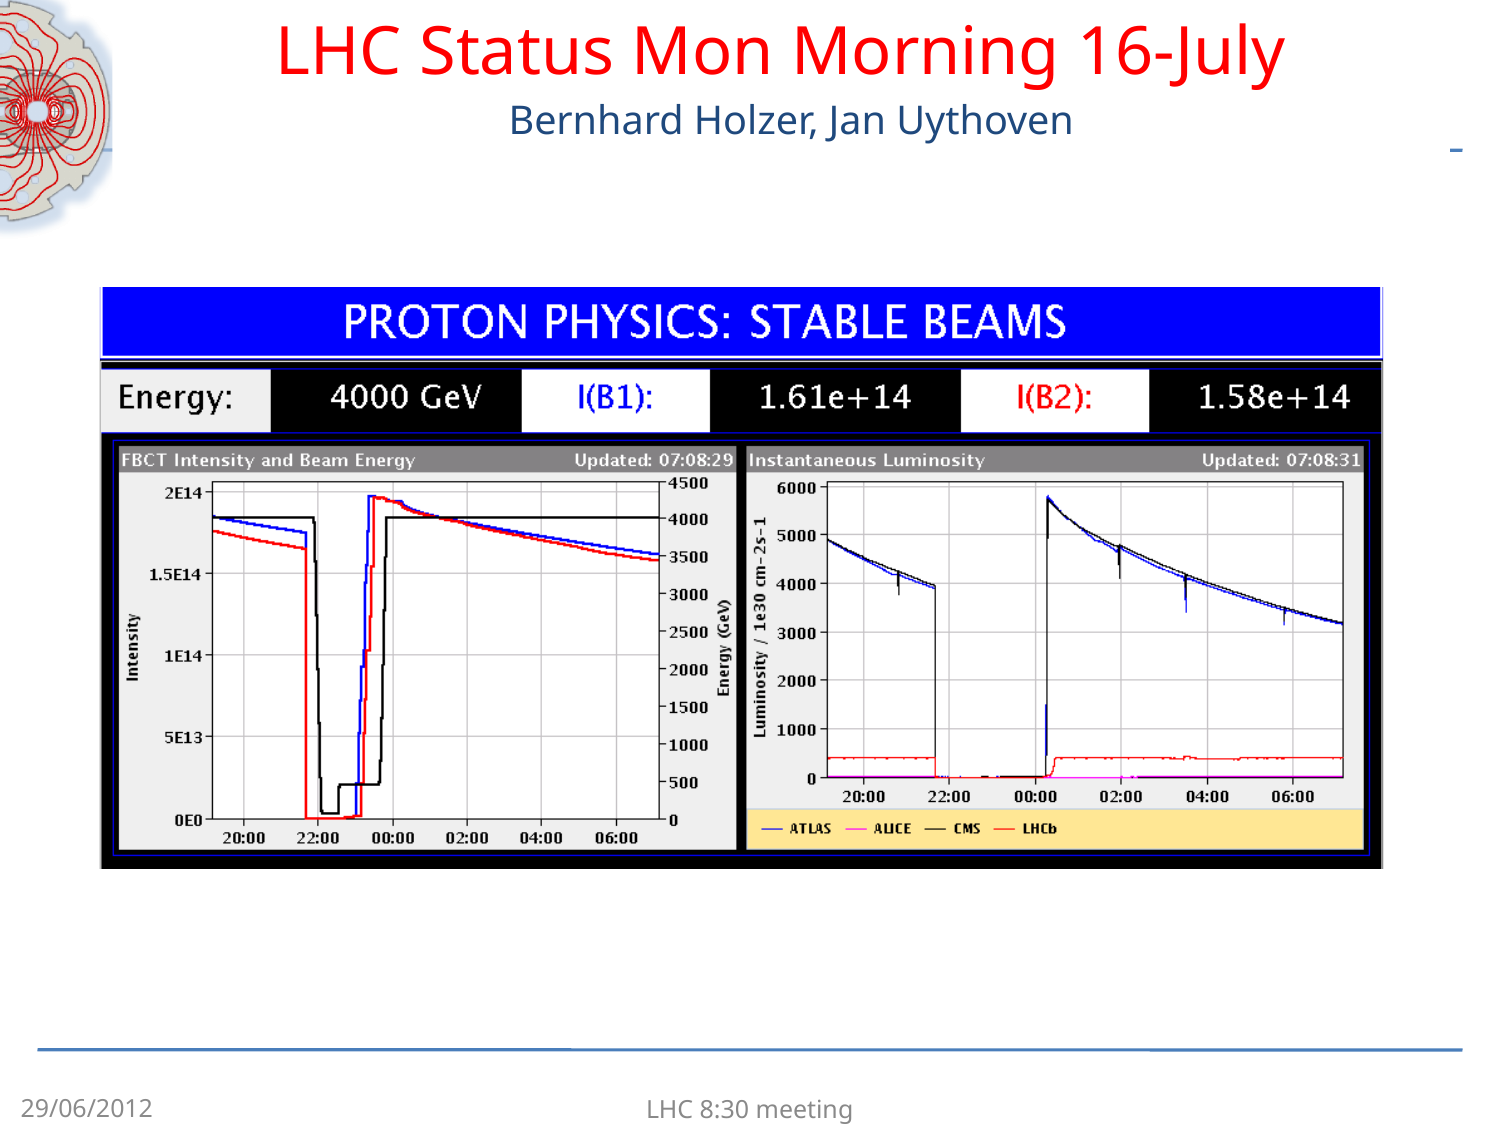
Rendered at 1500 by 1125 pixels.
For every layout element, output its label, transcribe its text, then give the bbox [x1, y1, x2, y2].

footer LHC 8:30 meeting [512, 1088, 988, 1125]
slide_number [5, 1085, 356, 1125]
picture [99, 287, 1384, 869]
text_box LHC Status Mon Morning 16-July Bernhard Holzer, Jan Uythoven [112, 0, 1450, 288]
picture [0, 2, 109, 220]
